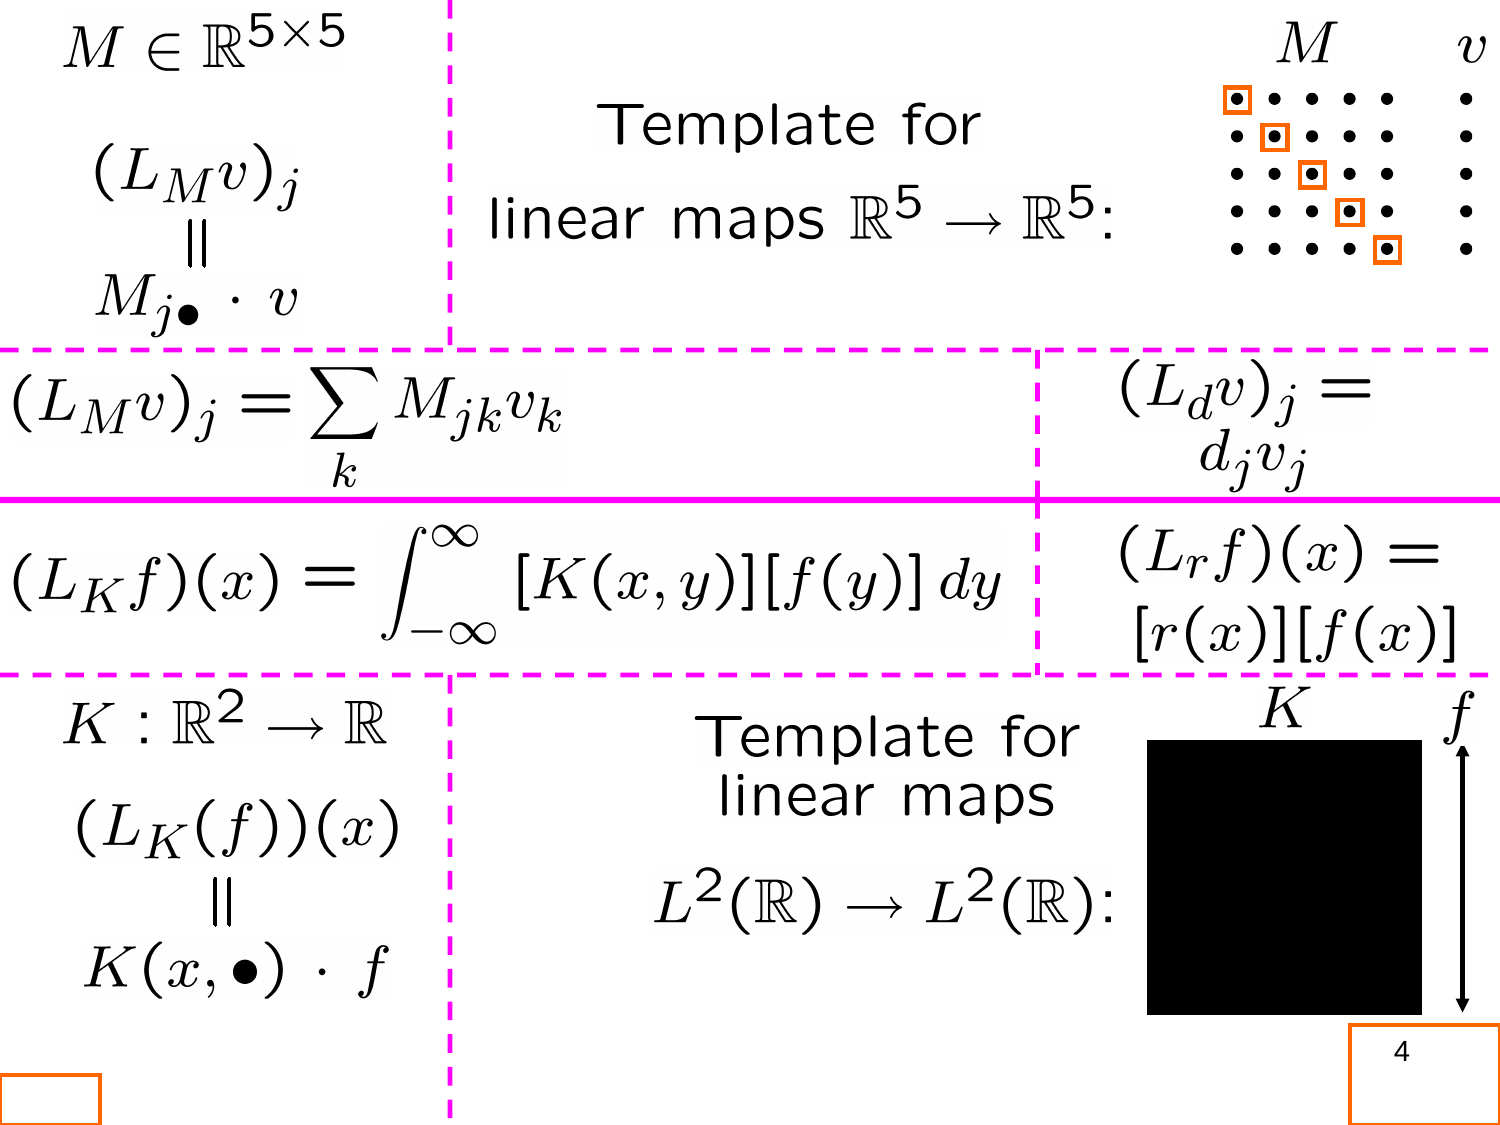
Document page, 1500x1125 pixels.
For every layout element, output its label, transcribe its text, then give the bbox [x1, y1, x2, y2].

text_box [12, 524, 1003, 646]
picture [1454, 32, 1488, 63]
text_box [1149, 742, 1420, 1013]
picture [83, 940, 391, 1001]
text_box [653, 712, 1113, 936]
picture [1137, 604, 1456, 665]
picture [93, 272, 301, 338]
picture [1119, 524, 1441, 585]
picture [1442, 689, 1476, 746]
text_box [1462, 94, 1471, 253]
text_box [0, 1074, 100, 1125]
picture [62, 687, 390, 744]
picture [1257, 686, 1312, 729]
picture [62, 12, 345, 72]
picture [1275, 21, 1338, 63]
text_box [1224, 87, 1401, 263]
picture [212, 874, 234, 929]
picture [596, 100, 982, 154]
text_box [12, 366, 563, 488]
slide_number 4 [1074, 1024, 1425, 1103]
picture [93, 143, 298, 212]
picture [187, 215, 209, 270]
text_box [1456, 754, 1469, 1013]
picture [76, 799, 401, 860]
text_box [1349, 1025, 1500, 1125]
picture [1120, 359, 1371, 493]
picture [491, 182, 1113, 248]
